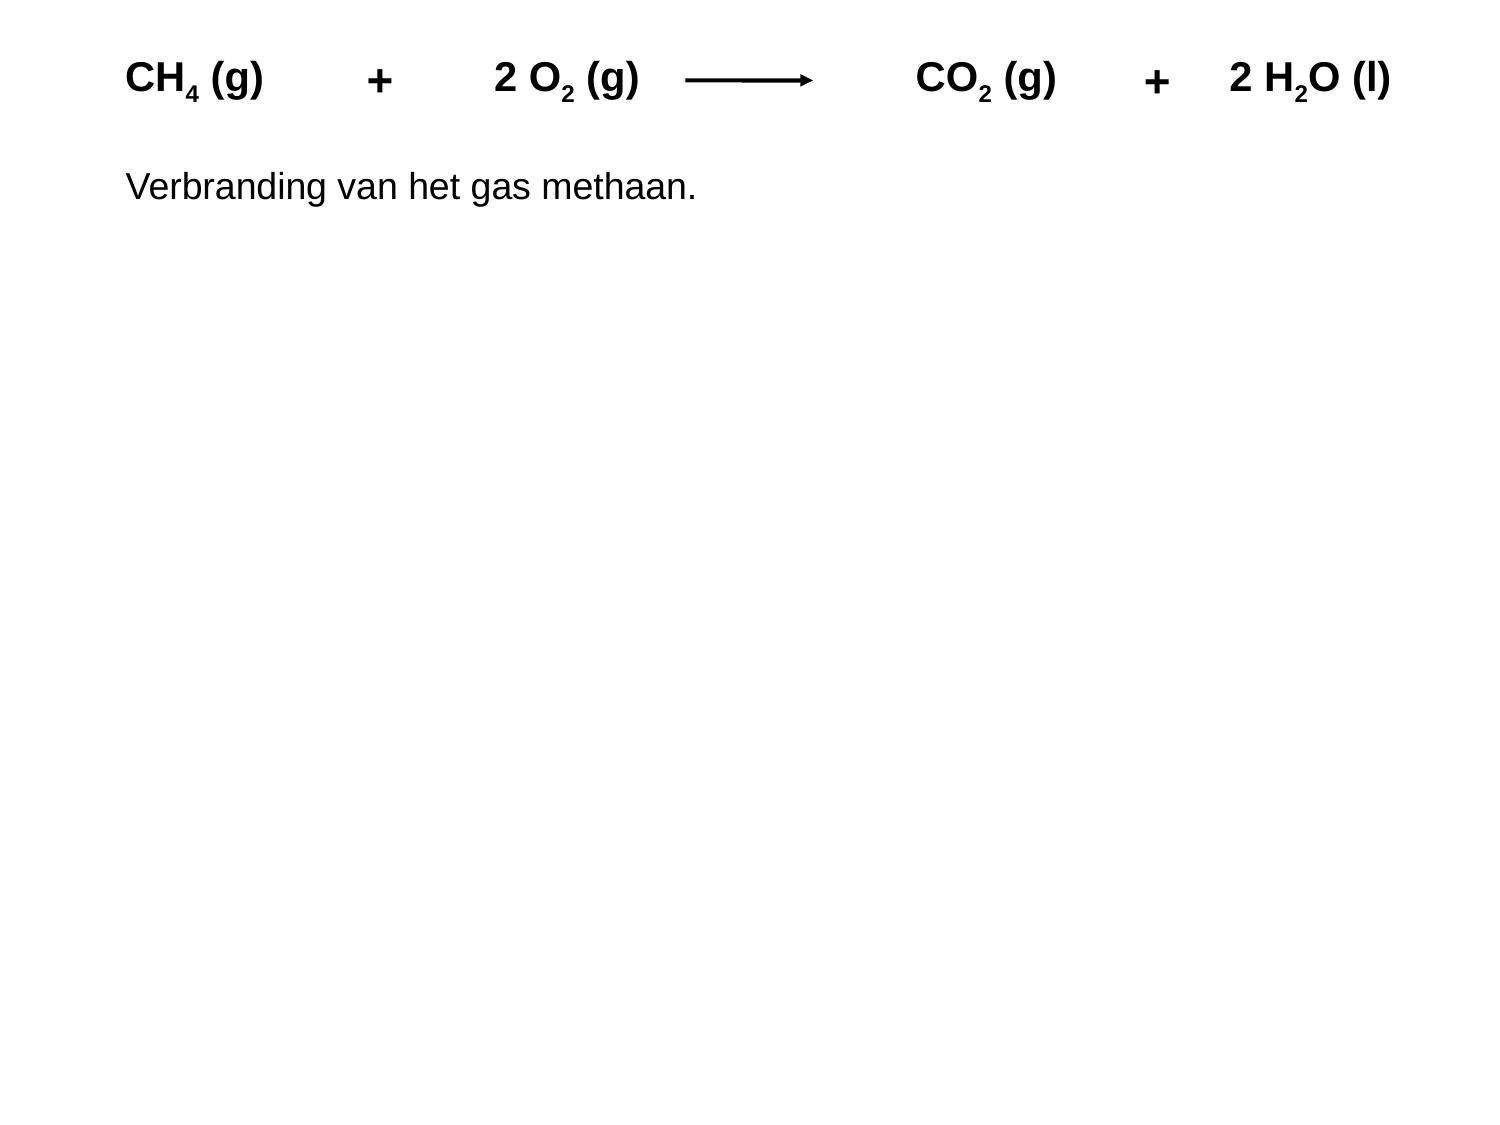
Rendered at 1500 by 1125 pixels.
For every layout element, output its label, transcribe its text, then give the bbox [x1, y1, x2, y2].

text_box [84, 42, 1460, 115]
text_box CH4 (g) 2 O2 (g) CO2 (g) 2 H2O (l) De molecuulverhouding waarin de stoffen reageren en ontstaan is: 1 : 2 : 1 : 2 De massaverhouding waarin de stoffen reageren en ontstaan [84, 115, 1460, 686]
text_box Verbranding van het gas methaan. [0, 154, 1392, 215]
